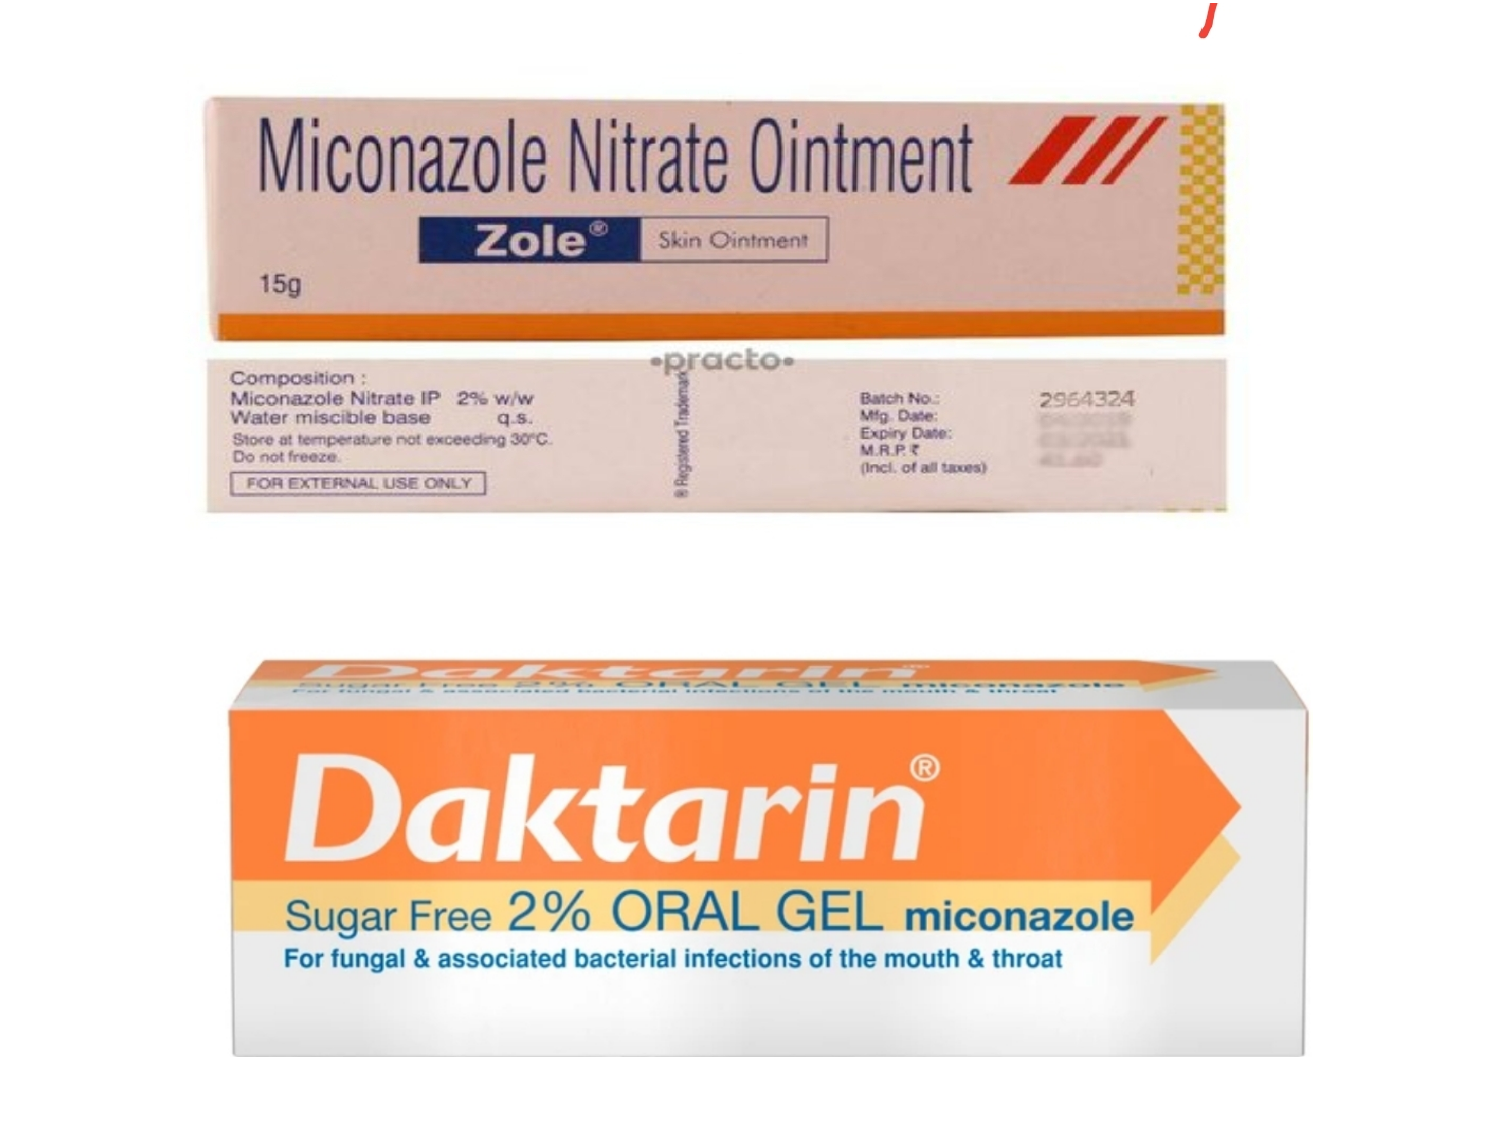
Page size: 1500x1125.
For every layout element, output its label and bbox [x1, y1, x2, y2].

picture [199, 599, 1313, 1057]
list [149, 3, 1293, 630]
